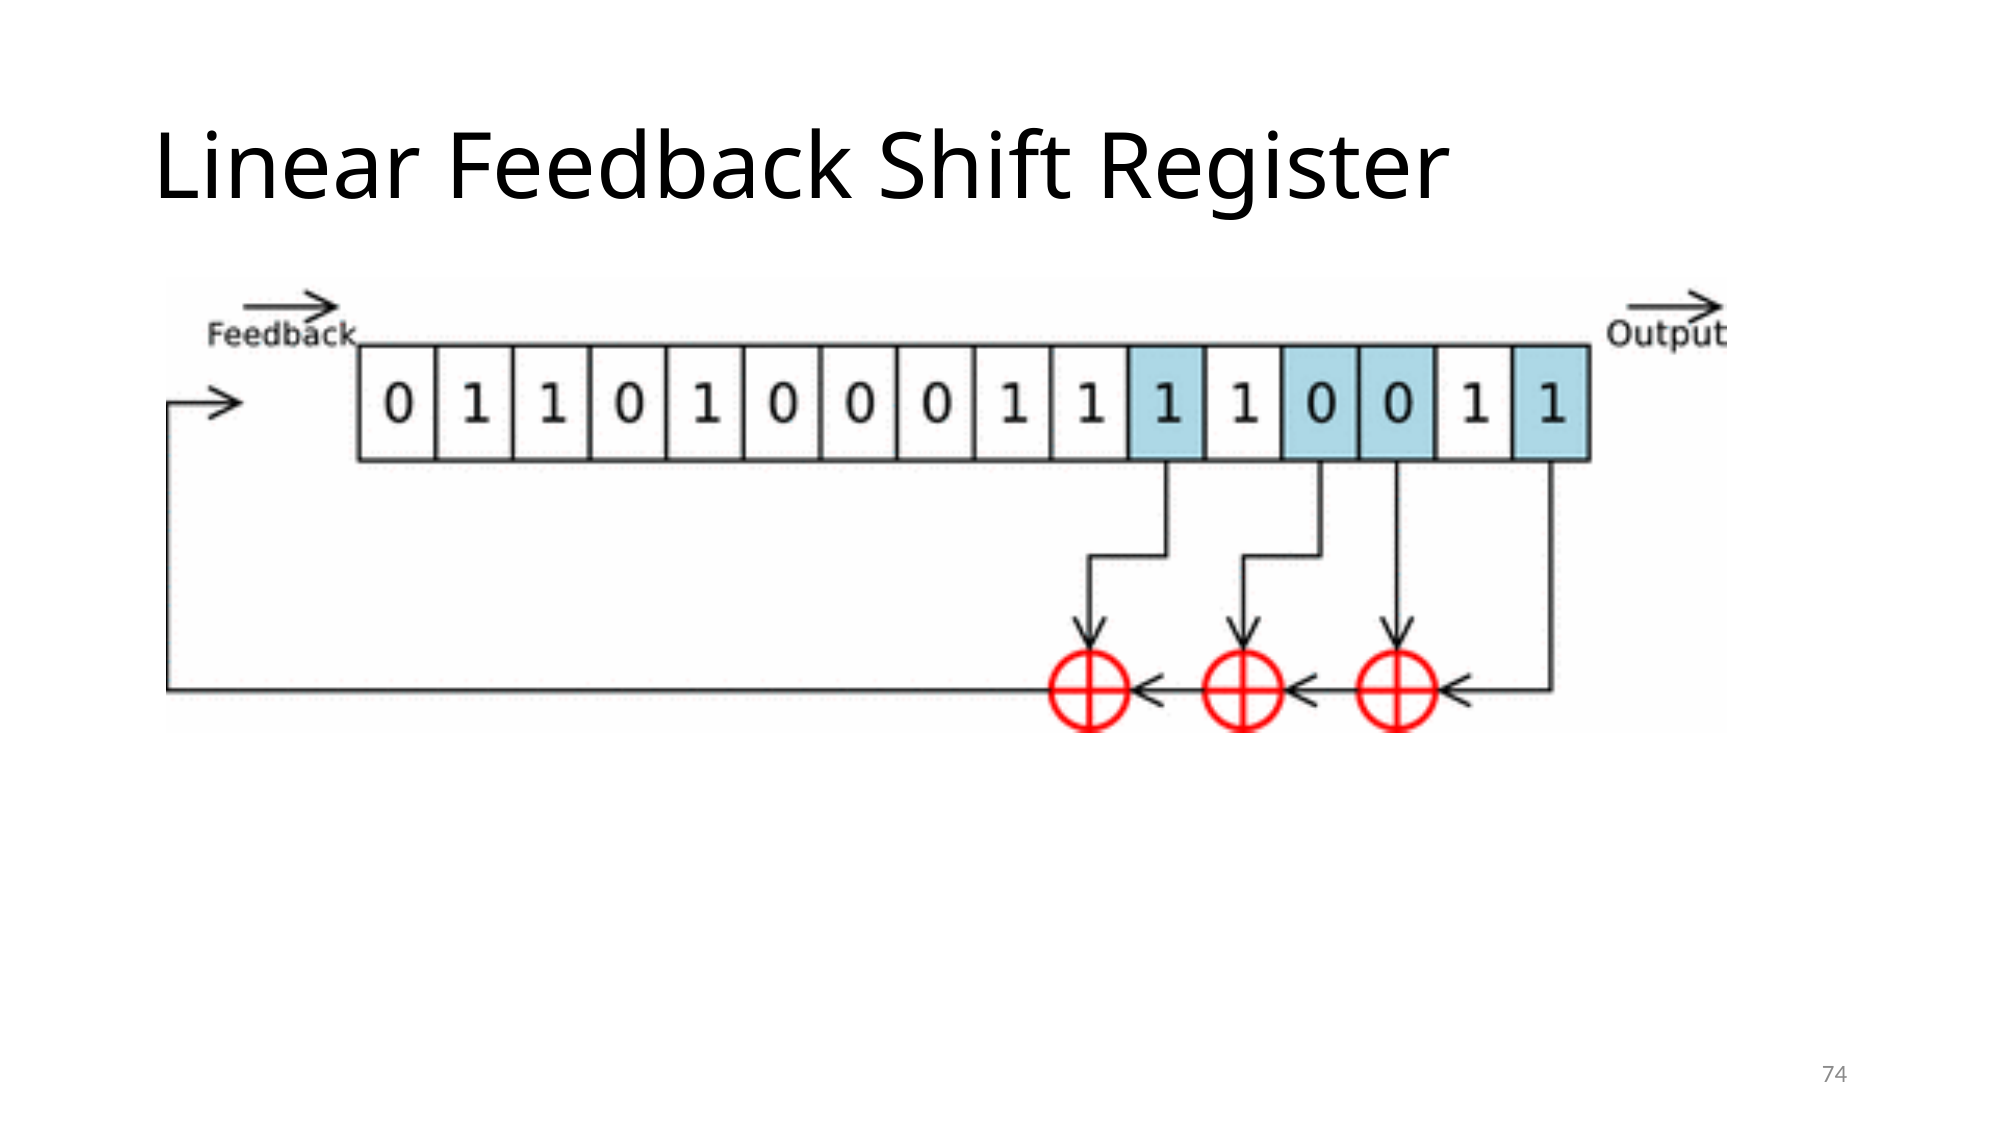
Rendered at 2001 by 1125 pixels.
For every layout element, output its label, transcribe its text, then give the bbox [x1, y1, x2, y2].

title Linear Feedback Shift Register [137, 59, 1863, 278]
slide_number 74 [1412, 1042, 1863, 1103]
picture [166, 277, 1727, 733]
